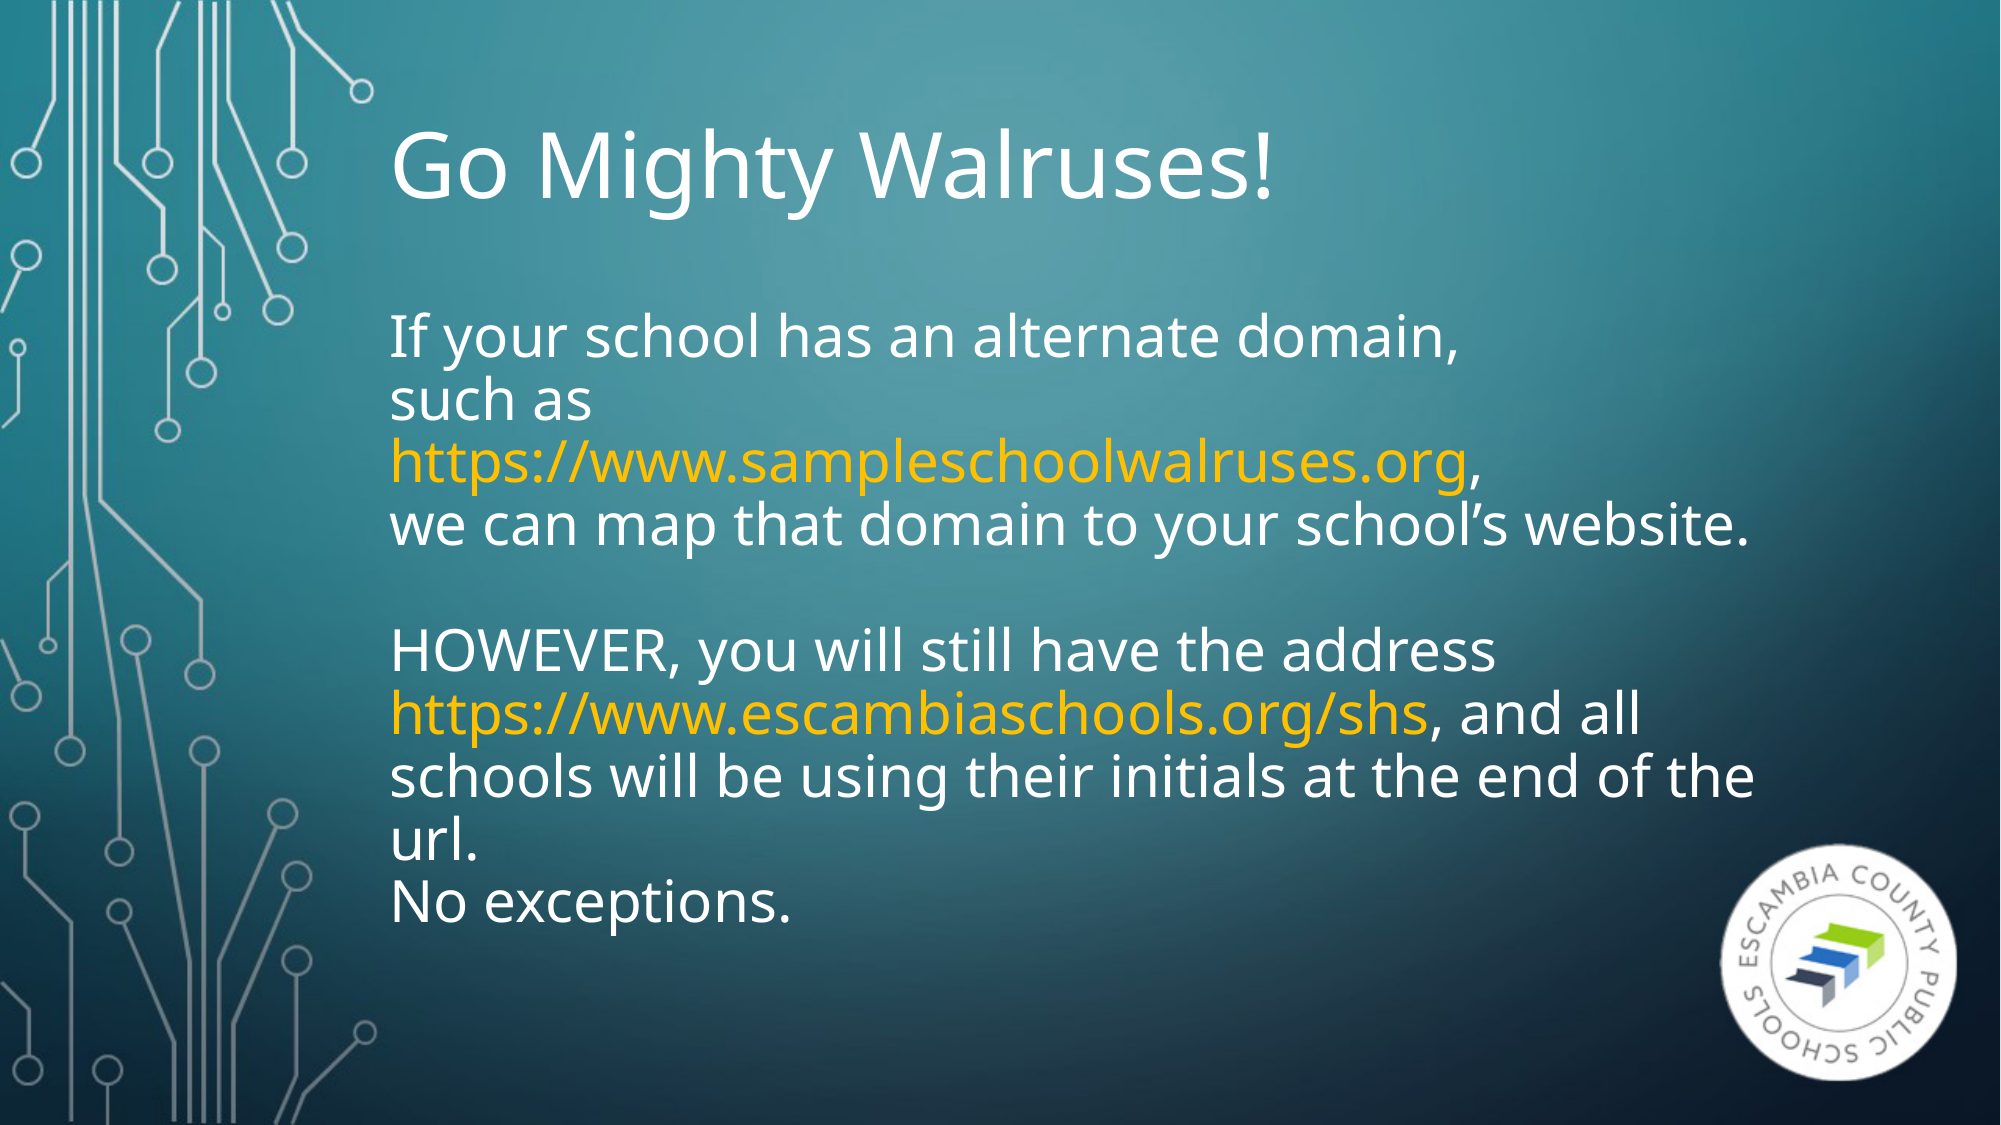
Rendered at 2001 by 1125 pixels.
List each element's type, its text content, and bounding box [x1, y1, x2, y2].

title Go Mighty Walruses! [374, 59, 1863, 278]
picture [0, 0, 2001, 1125]
list If your school has an alternate domain, such as https://www.sampleschoolwalruses.org, we can map that domain to your school’s website. HOWEVER, you will still have the address https://www.escambiaschools.org/shs, and all schools will be using their initials at the end of the url. No exceptions. [374, 299, 1863, 1014]
